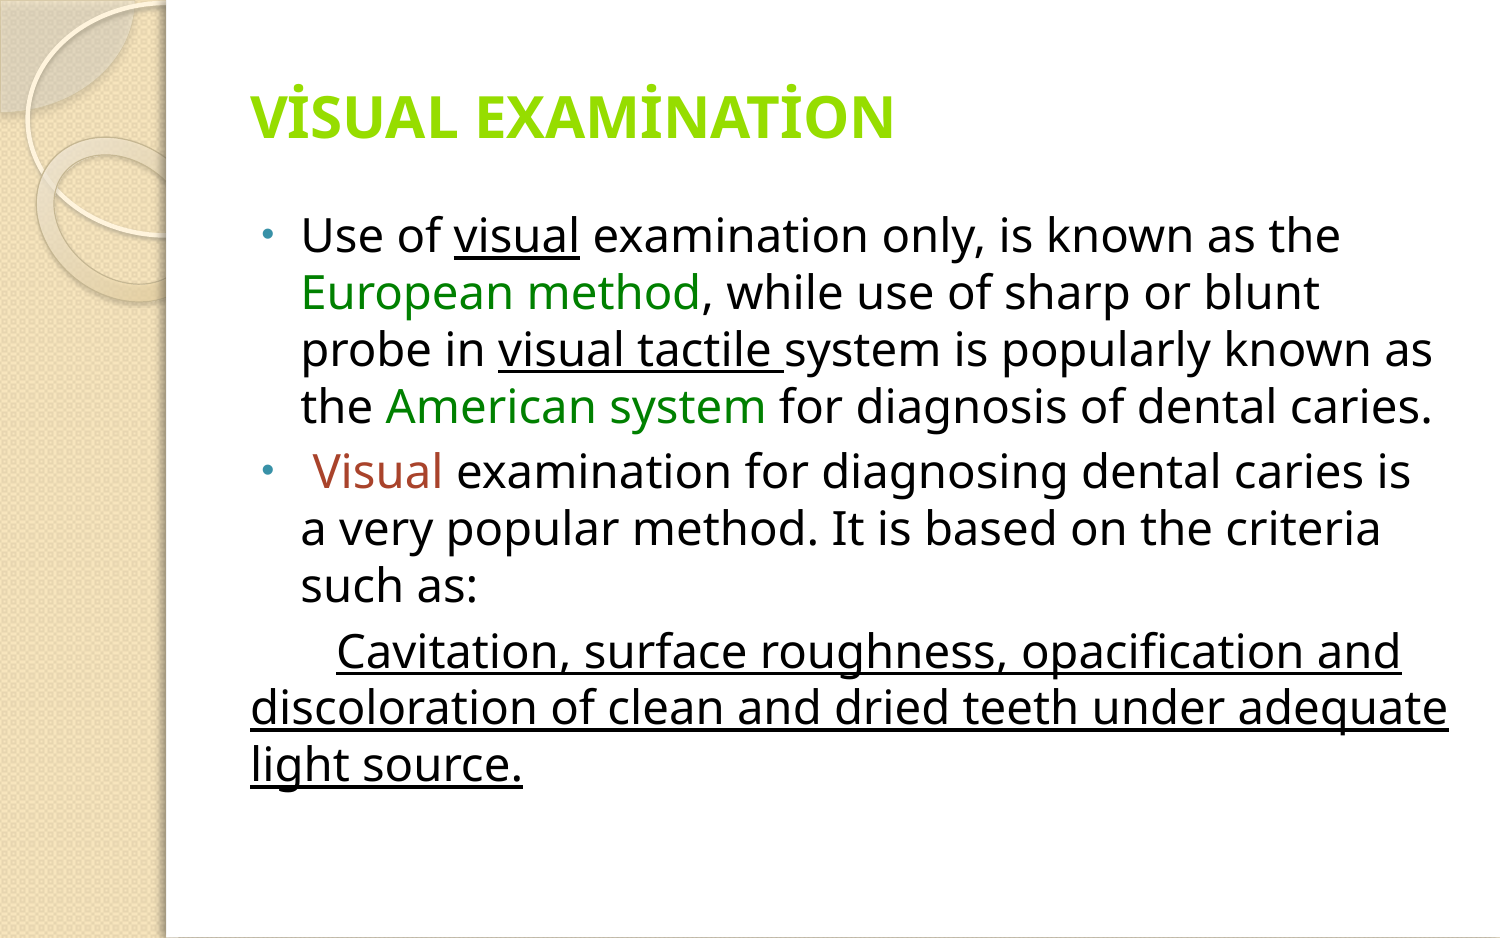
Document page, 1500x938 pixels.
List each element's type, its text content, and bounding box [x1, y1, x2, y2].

title Visual examination [235, 37, 1466, 194]
list Use of visual examination only, is known as the European method, while use of sharp or blunt probe in visual tactile system is popularly known as the American system for diagnosis of dental caries. Visual examination for diagnosing dental caries is a very popular method. It is based on the criteria such as: Cavitation, surface roughness, opacification and discoloration of clean and dried teeth under adequate light source. [235, 197, 1466, 855]
